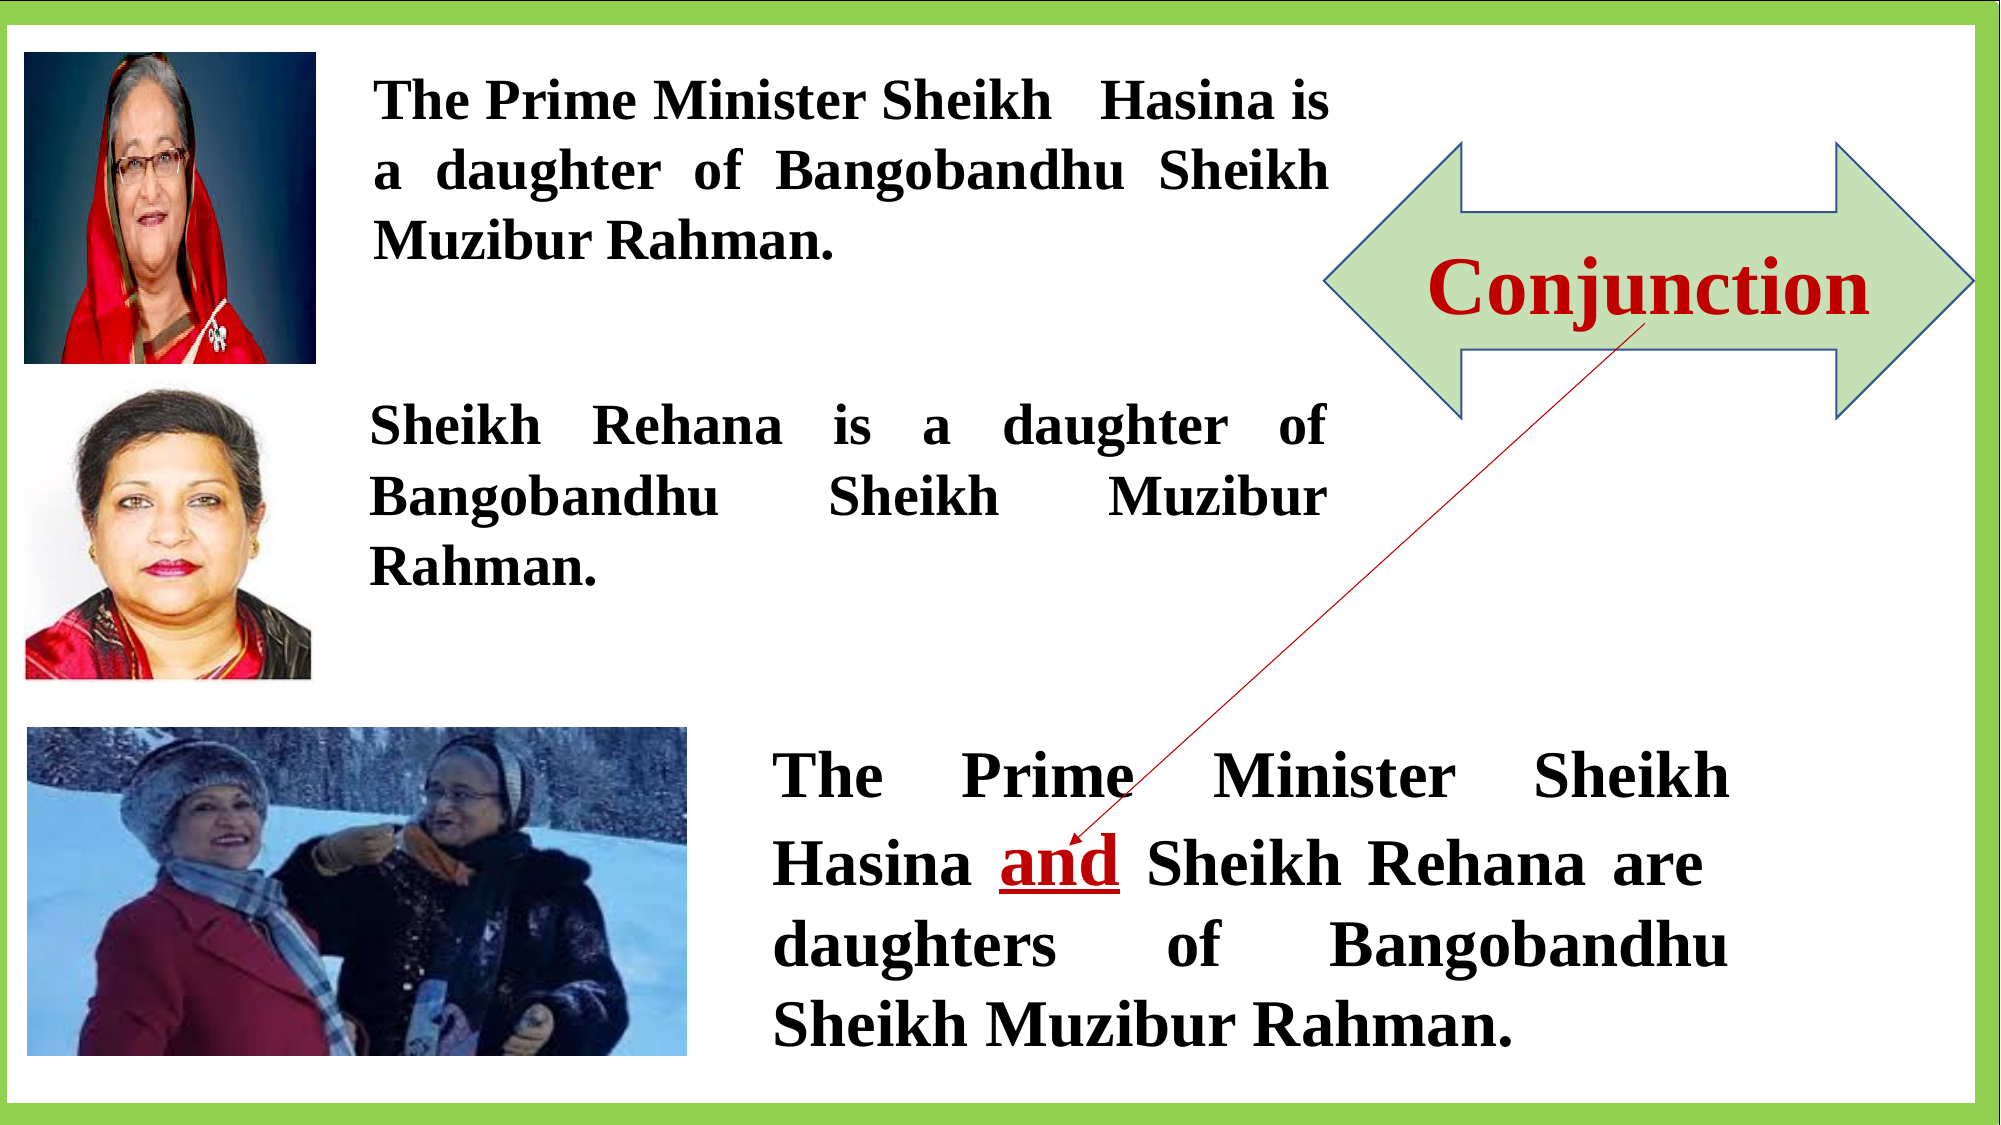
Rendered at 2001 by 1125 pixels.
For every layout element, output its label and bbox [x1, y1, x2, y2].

picture [0, 0, 2000, 1125]
text_box [1069, 323, 1645, 846]
